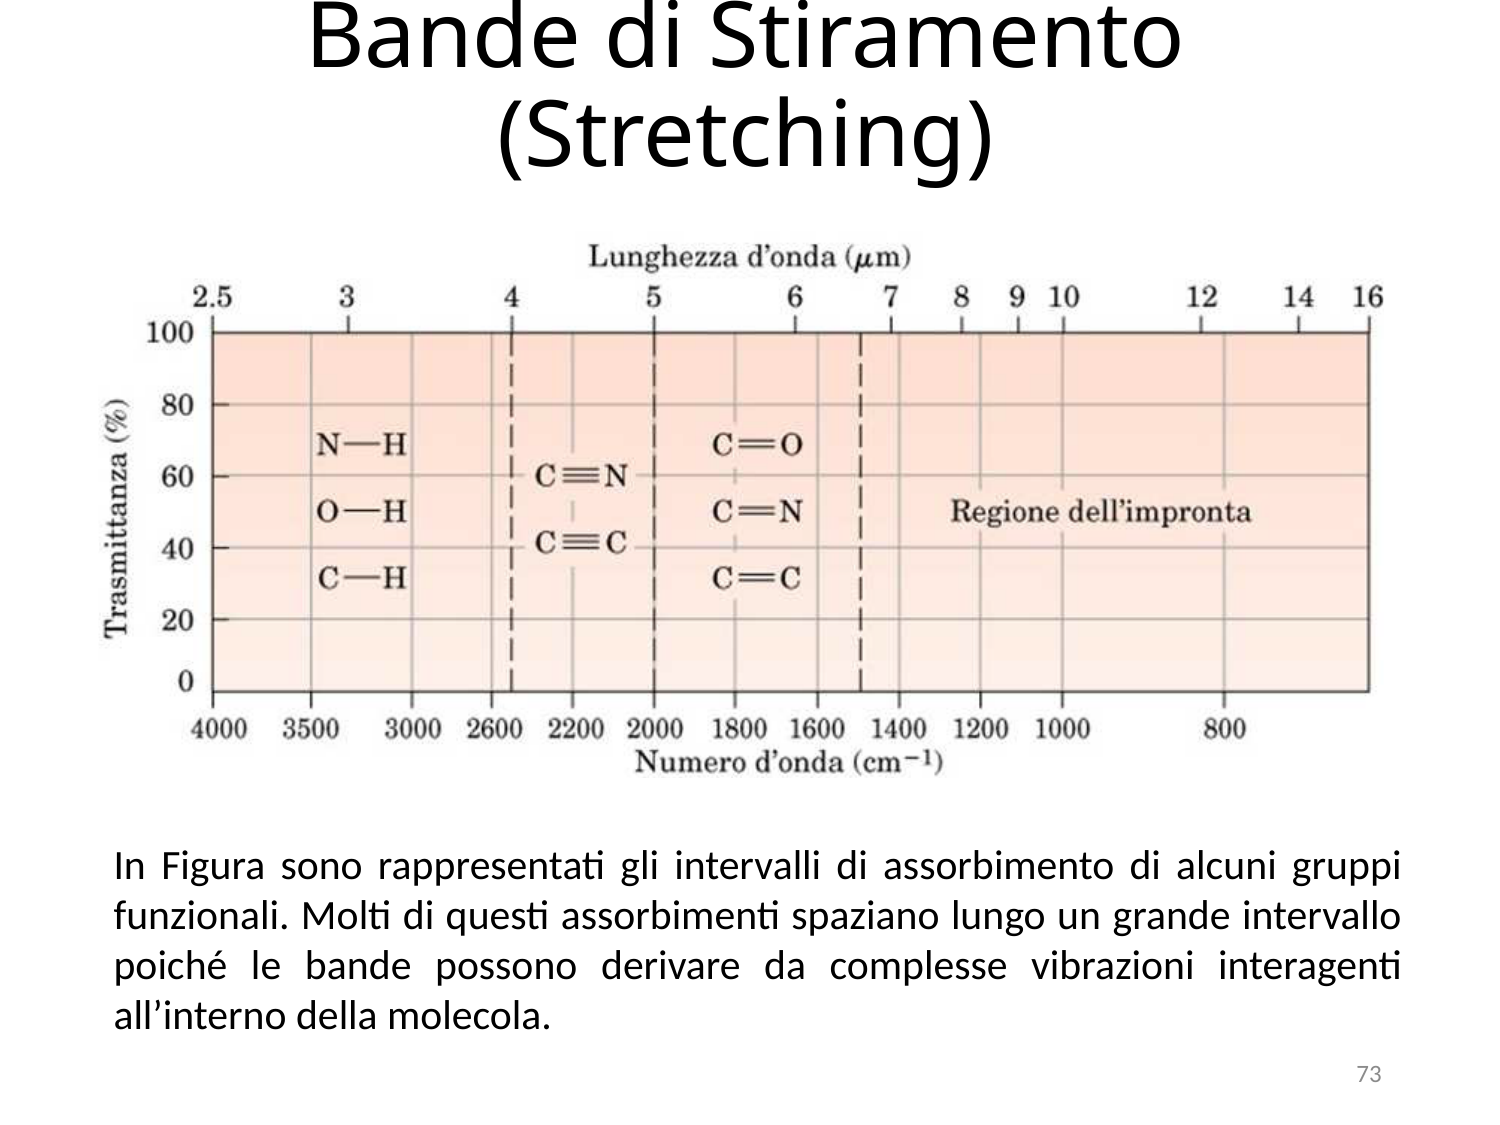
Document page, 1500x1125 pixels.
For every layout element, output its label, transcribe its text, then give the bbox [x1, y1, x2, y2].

title Bande di Stiramento (Stretching) [98, 10, 1393, 164]
text_box In Figura sono rappresentati gli intervalli di assorbimento di alcuni gruppi funzionali. Molti di questi assorbimenti spaziano lungo un grande intervallo poiché le bande possono derivare da complesse vibrazioni interagenti all’interno della molecola. [98, 830, 1418, 1046]
slide_number 73 [1059, 1046, 1397, 1103]
picture [98, 231, 1384, 778]
